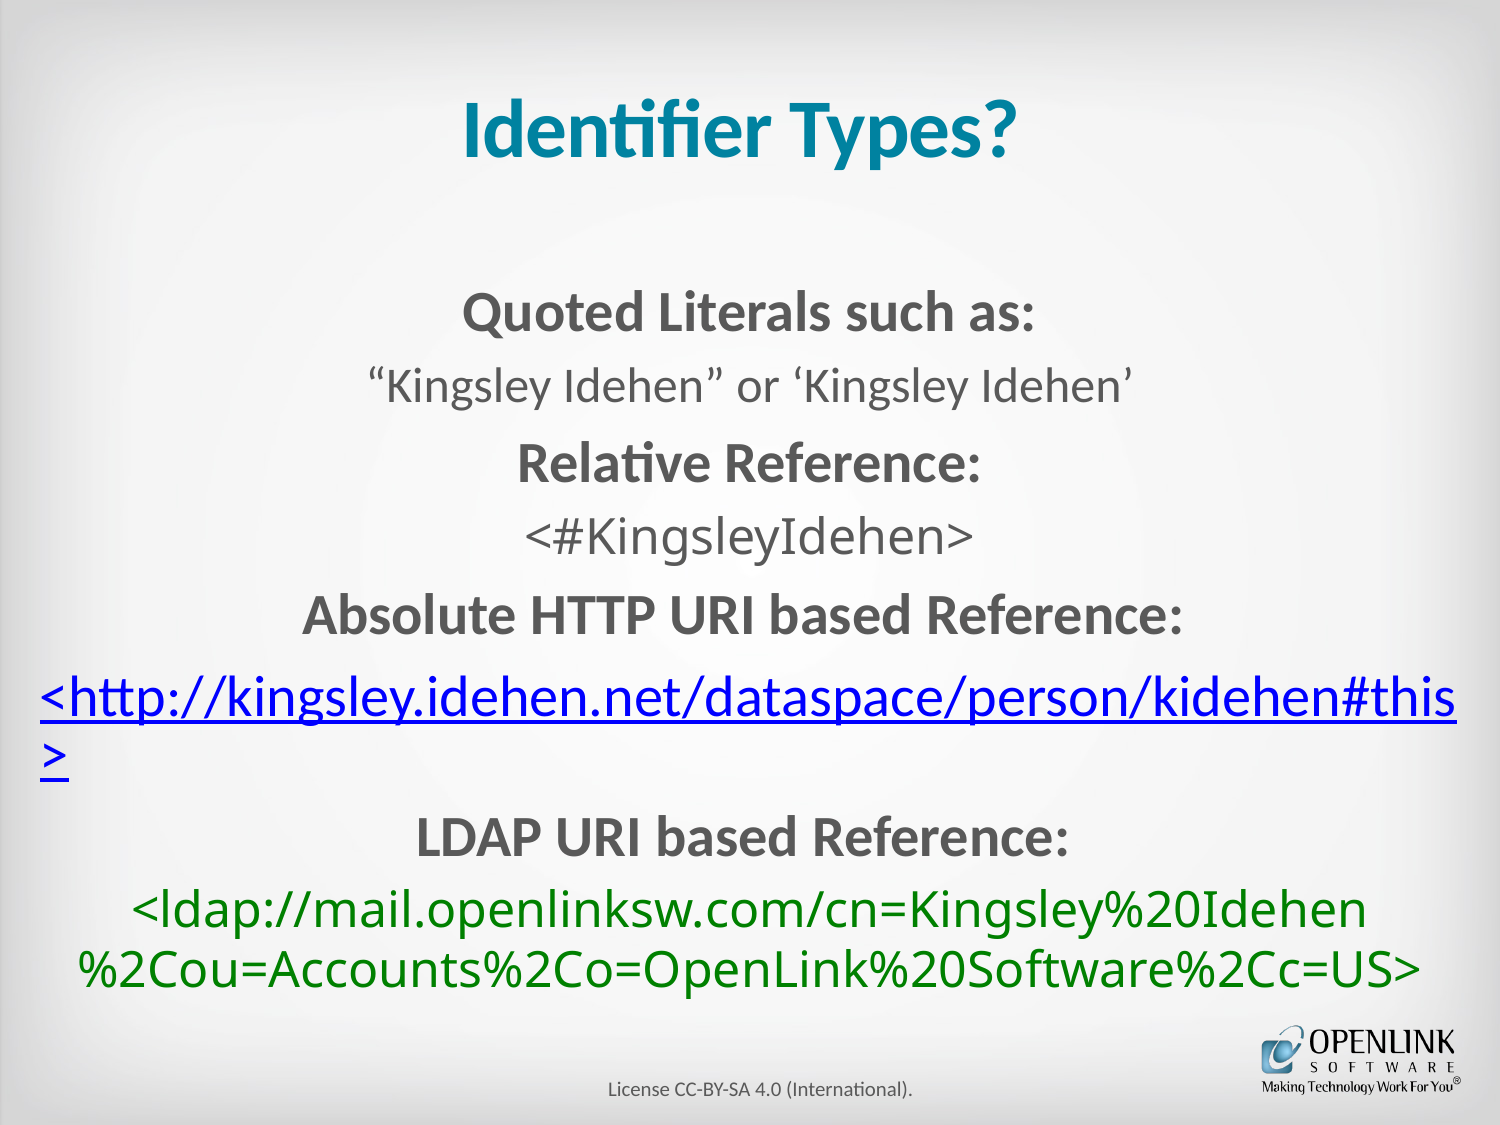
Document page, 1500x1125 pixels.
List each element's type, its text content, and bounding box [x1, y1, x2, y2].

picture [0, 0, 1500, 1125]
title Identifier Types? [50, 24, 1450, 182]
footer License CC-BY-SA 4.0 (International). [523, 1068, 999, 1106]
list Quoted Literals such as: “Kingsley Idehen” or ‘Kingsley Idehen’ Relative Reference: <#KingsleyIdehen> Absolute HTTP URI based Reference: <http://kingsley.idehen.net/dataspace/person/kidehen#this> LDAP URI based Reference: <ldap://mail.openlinksw.com/cn=Kingsley%20Idehen%2Cou=Accounts%2Co=OpenLink%20Software%2Cc=US> [24, 187, 1475, 1025]
